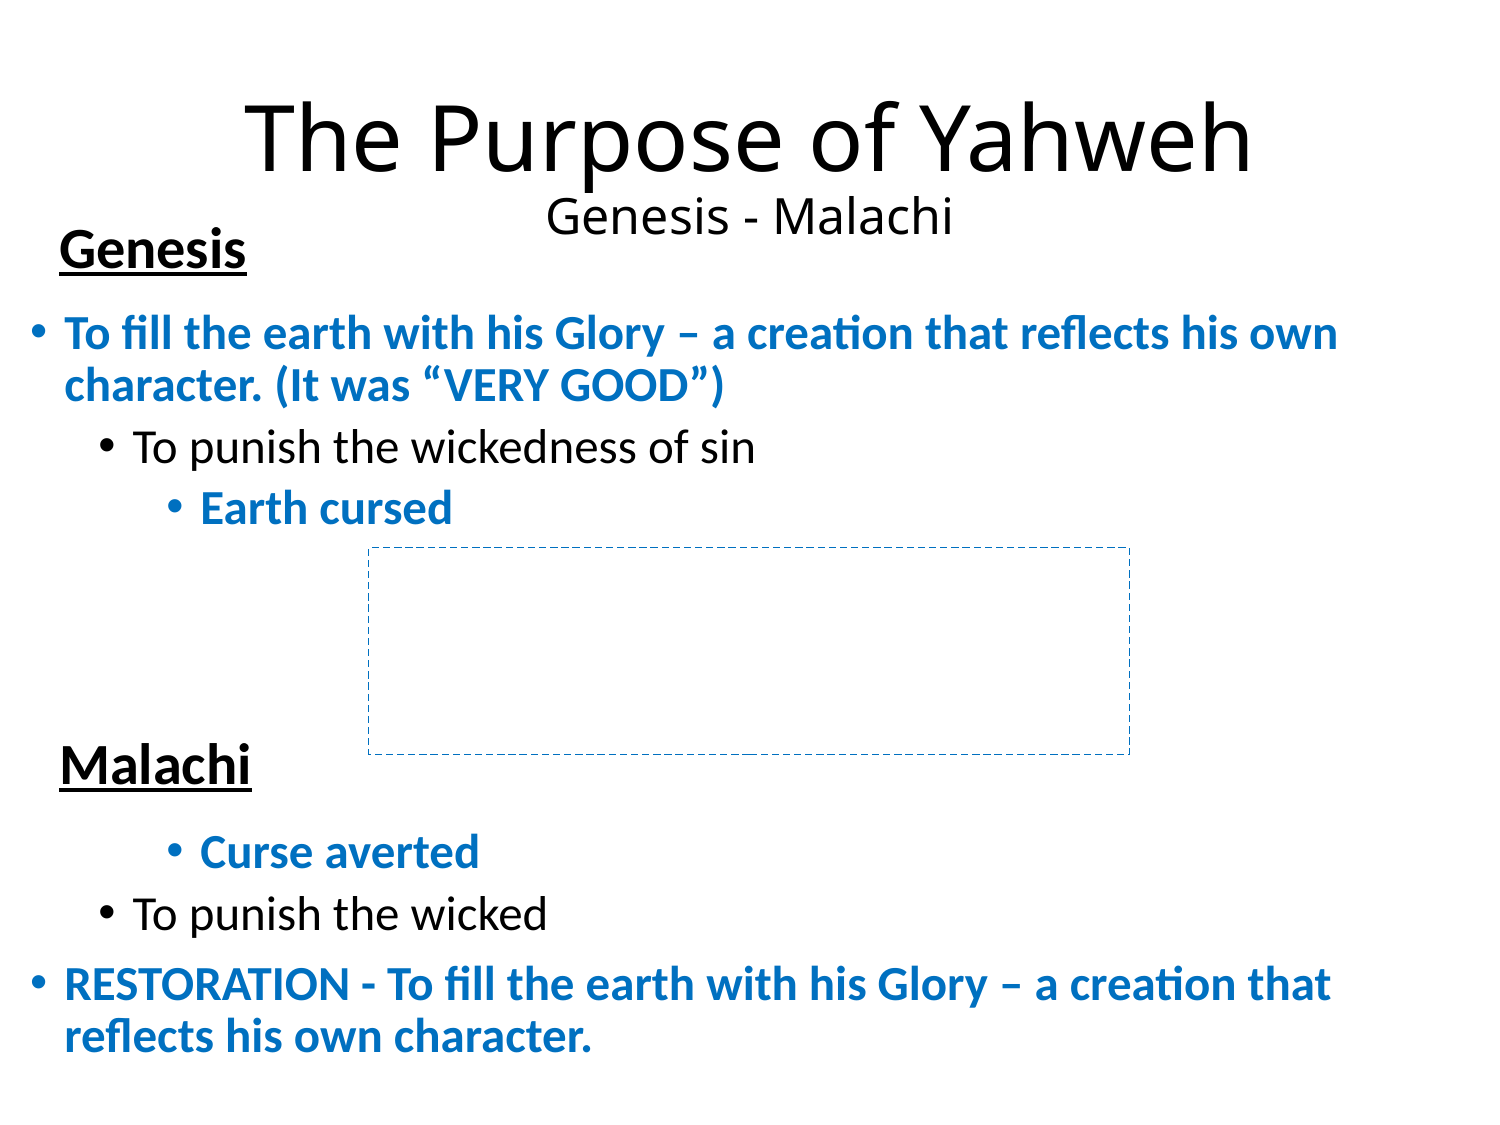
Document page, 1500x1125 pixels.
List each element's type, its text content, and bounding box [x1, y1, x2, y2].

text_box [368, 547, 1130, 755]
text_box Malachi [44, 718, 302, 804]
text_box Genesis [44, 202, 302, 288]
title The Purpose of Yahweh Genesis - Malachi [103, 59, 1397, 278]
list To fill the earth with his Glory – a creation that reflects his own character. (It was “VERY GOOD”) To punish the wickedness of sin Earth cursed To sanctify himself in his chosen people – Abraham’s family To discipline and correct in measure his disobedient people and offer salvation to the Gentiles To regather and assemble his chosen people – Abraham’s family through Christ (Jew & Gentile) Curse averted To punish the wicked RESTORATION - To fill the earth with his Glory – a creation that reflects his own character. [15, 299, 1481, 1078]
